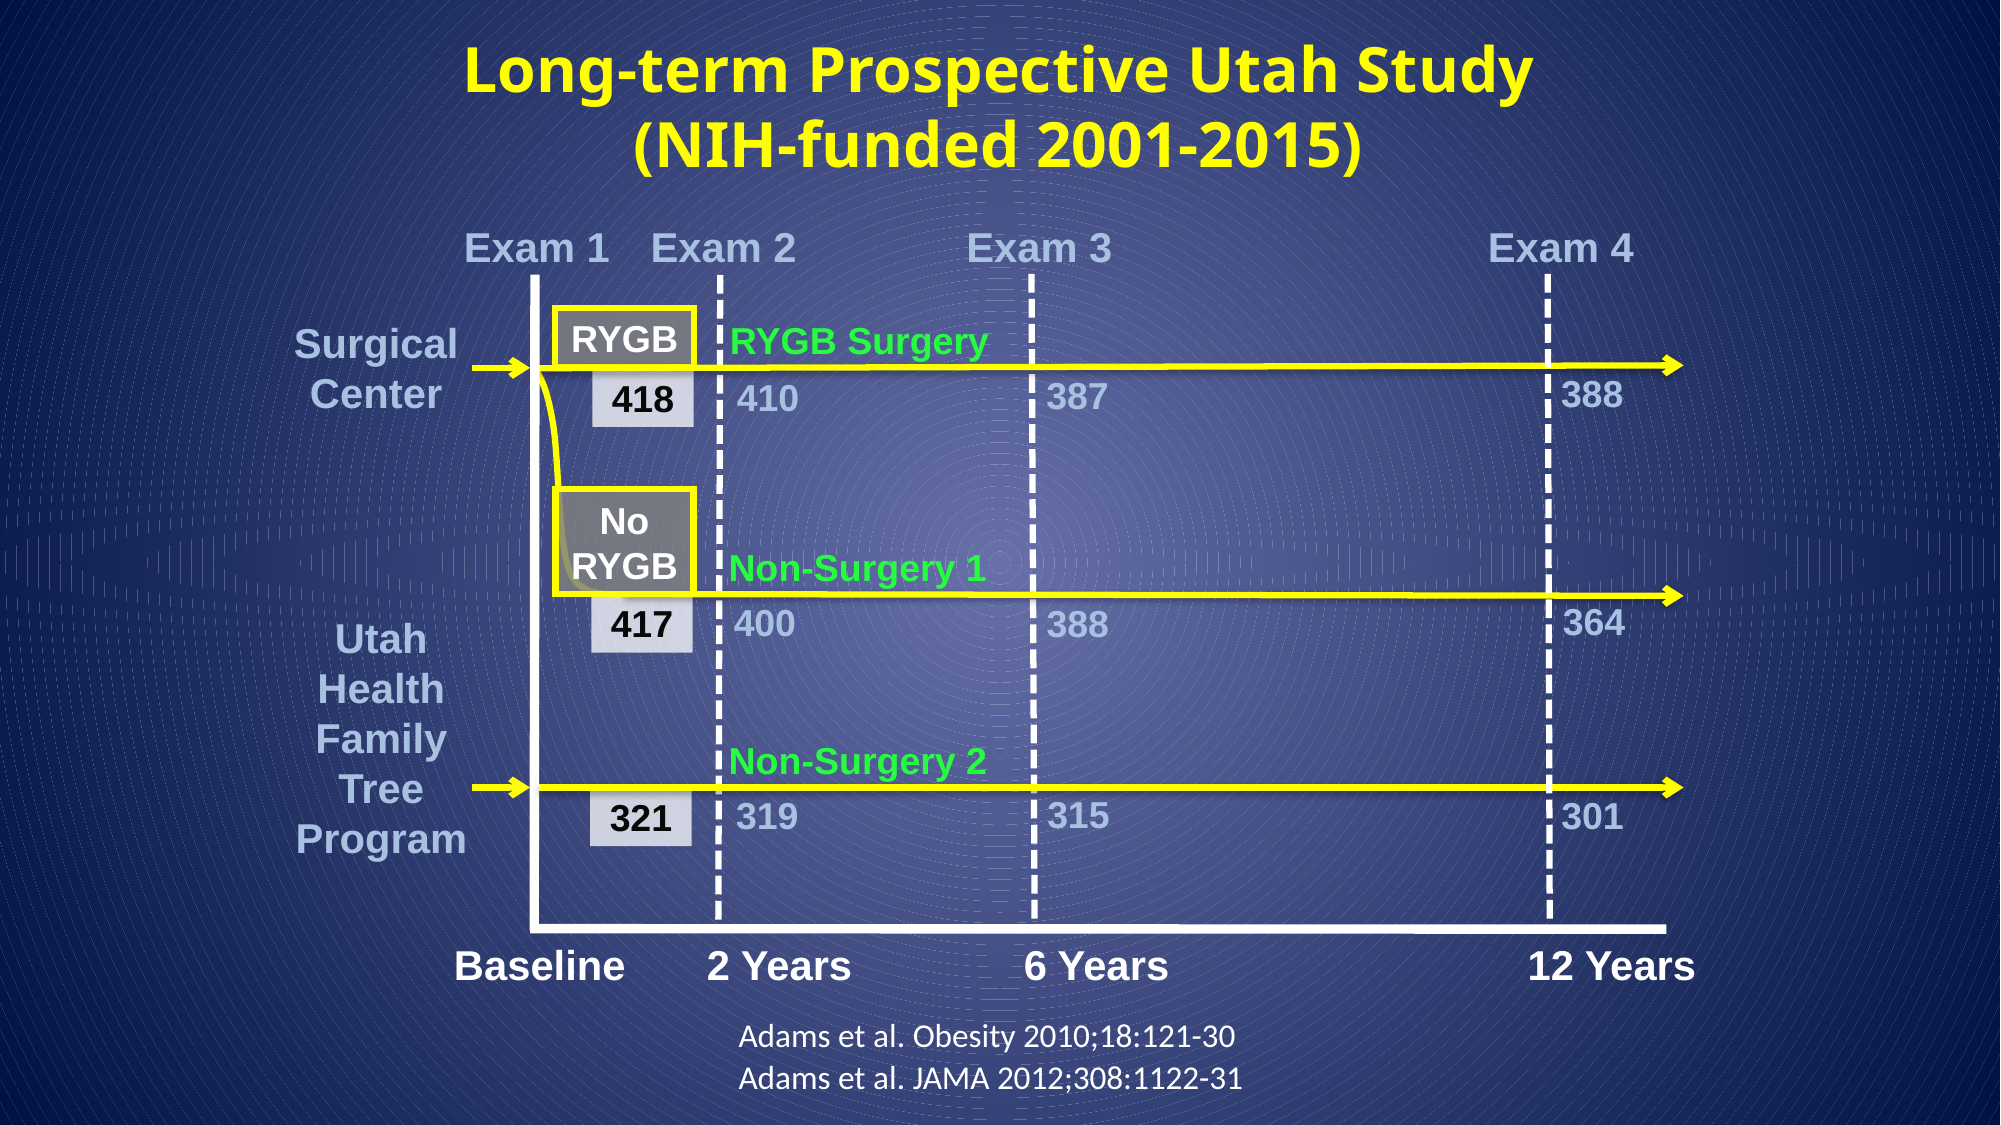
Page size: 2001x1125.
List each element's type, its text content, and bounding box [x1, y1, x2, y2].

text_box 388 [1556, 377, 1639, 423]
text_box Baseline [438, 931, 641, 996]
text_box Utah Health Family Tree Program [273, 604, 490, 869]
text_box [1556, 365, 1684, 369]
text_box Non-Surgery 1 [725, 536, 1008, 593]
text_box Exam 1 [443, 213, 631, 278]
text_box 321 [590, 799, 692, 847]
text_box RYGB Surgery [725, 309, 1010, 363]
text_box 12 Years [1509, 931, 1715, 997]
text_box 387 [1039, 379, 1126, 425]
text_box 410 [725, 380, 820, 426]
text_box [1031, 377, 1035, 593]
text_box 400 [725, 606, 815, 652]
text_box Non-Surgery 2 [725, 729, 1008, 786]
text_box 388 [1039, 606, 1126, 653]
text_box Adams et al. Obesity 2010;18:121-30 [723, 1006, 1405, 1048]
text_box Exam 3 [931, 213, 1148, 278]
text_box 2 Years [685, 938, 874, 996]
text_box Long-term Prospective Utah Study (NIH-funded 2001-2015) [292, 22, 1706, 197]
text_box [269, 309, 528, 427]
text_box Exam 2 [631, 213, 834, 278]
text_box 364 [1556, 605, 1641, 651]
text_box 6 Years [1005, 938, 1188, 997]
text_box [1031, 605, 1035, 786]
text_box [1031, 796, 1035, 926]
text_box [540, 381, 581, 489]
text_box 319 [725, 799, 818, 845]
text_box 418 [592, 380, 694, 427]
text_box 315 [1039, 799, 1126, 844]
text_box Exam 4 [1455, 213, 1667, 278]
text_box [1031, 273, 1035, 363]
text_box Adams et al. JAMA 2012;308:1122-31 [723, 1048, 1405, 1104]
text_box No RYGB [555, 489, 694, 594]
text_box 301 [1556, 796, 1640, 845]
text_box 417 [591, 594, 693, 653]
text_box RYGB [555, 307, 694, 362]
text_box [540, 365, 1542, 369]
